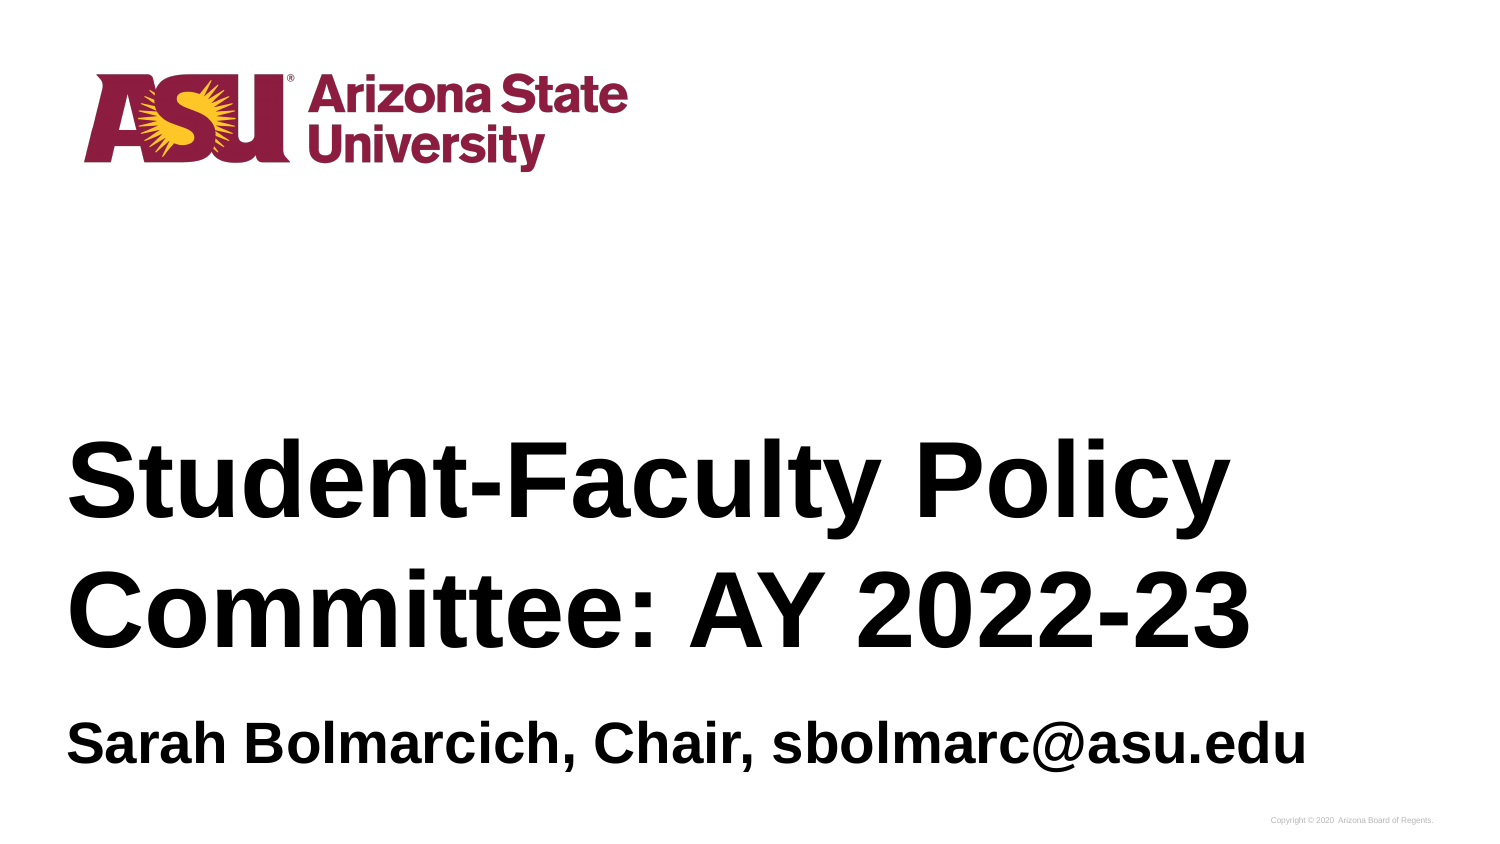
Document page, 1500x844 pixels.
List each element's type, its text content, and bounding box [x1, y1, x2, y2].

picture [40, 30, 671, 206]
title Student-Faculty Policy Committee: AY 2022-23 [51, 347, 1449, 684]
subtitle Sarah Bolmarcich, Chair, sbolmarc@asu.edu [51, 689, 1389, 820]
